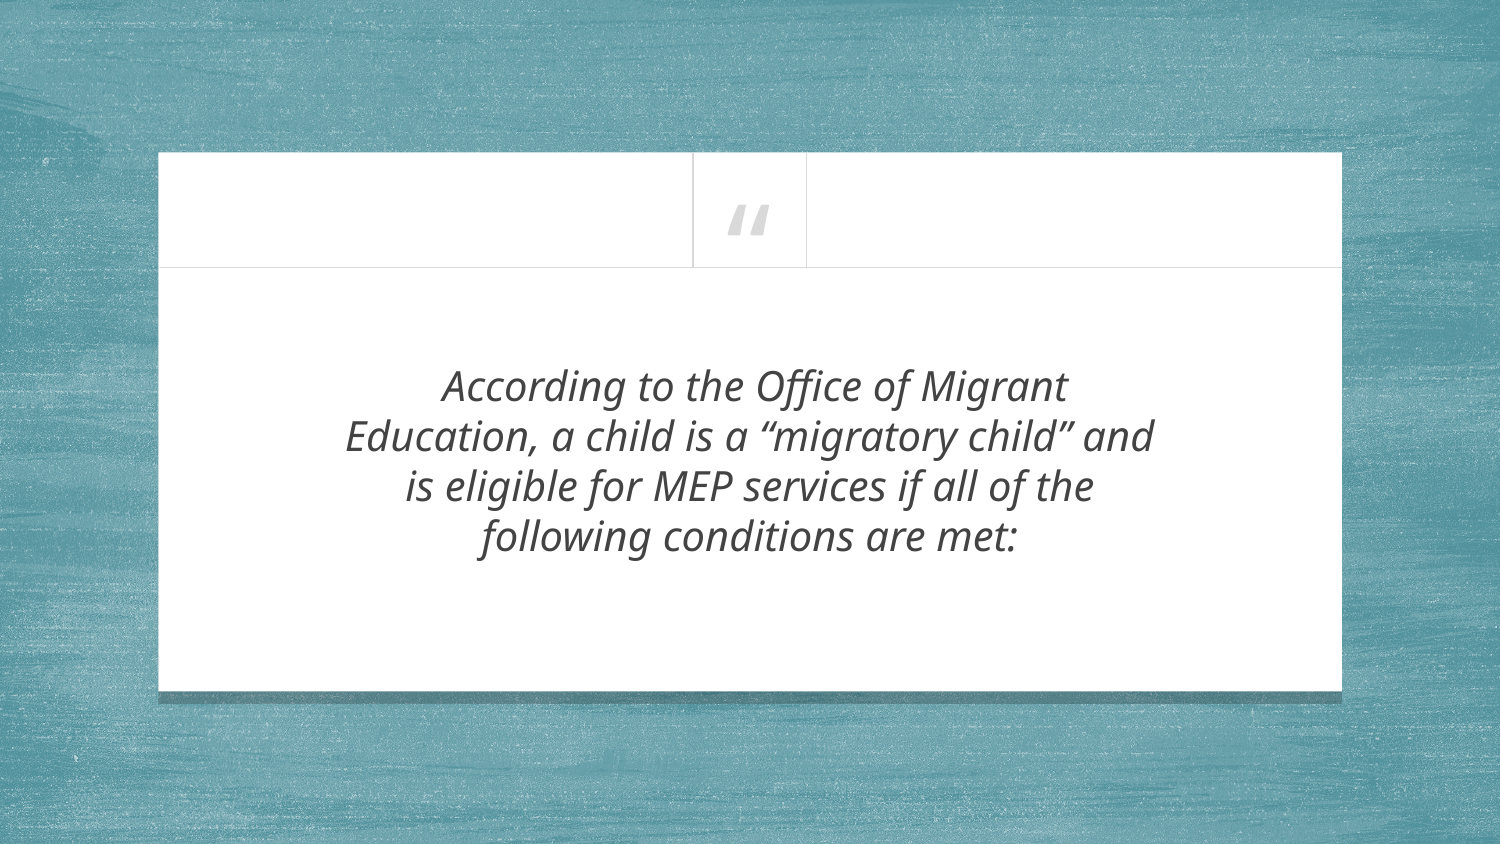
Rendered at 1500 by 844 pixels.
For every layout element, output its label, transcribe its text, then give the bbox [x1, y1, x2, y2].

list According to the Office of Migrant Education, a child is a “migratory child” and is eligible for MEP services if all of the following conditions are met: [314, 281, 1186, 639]
